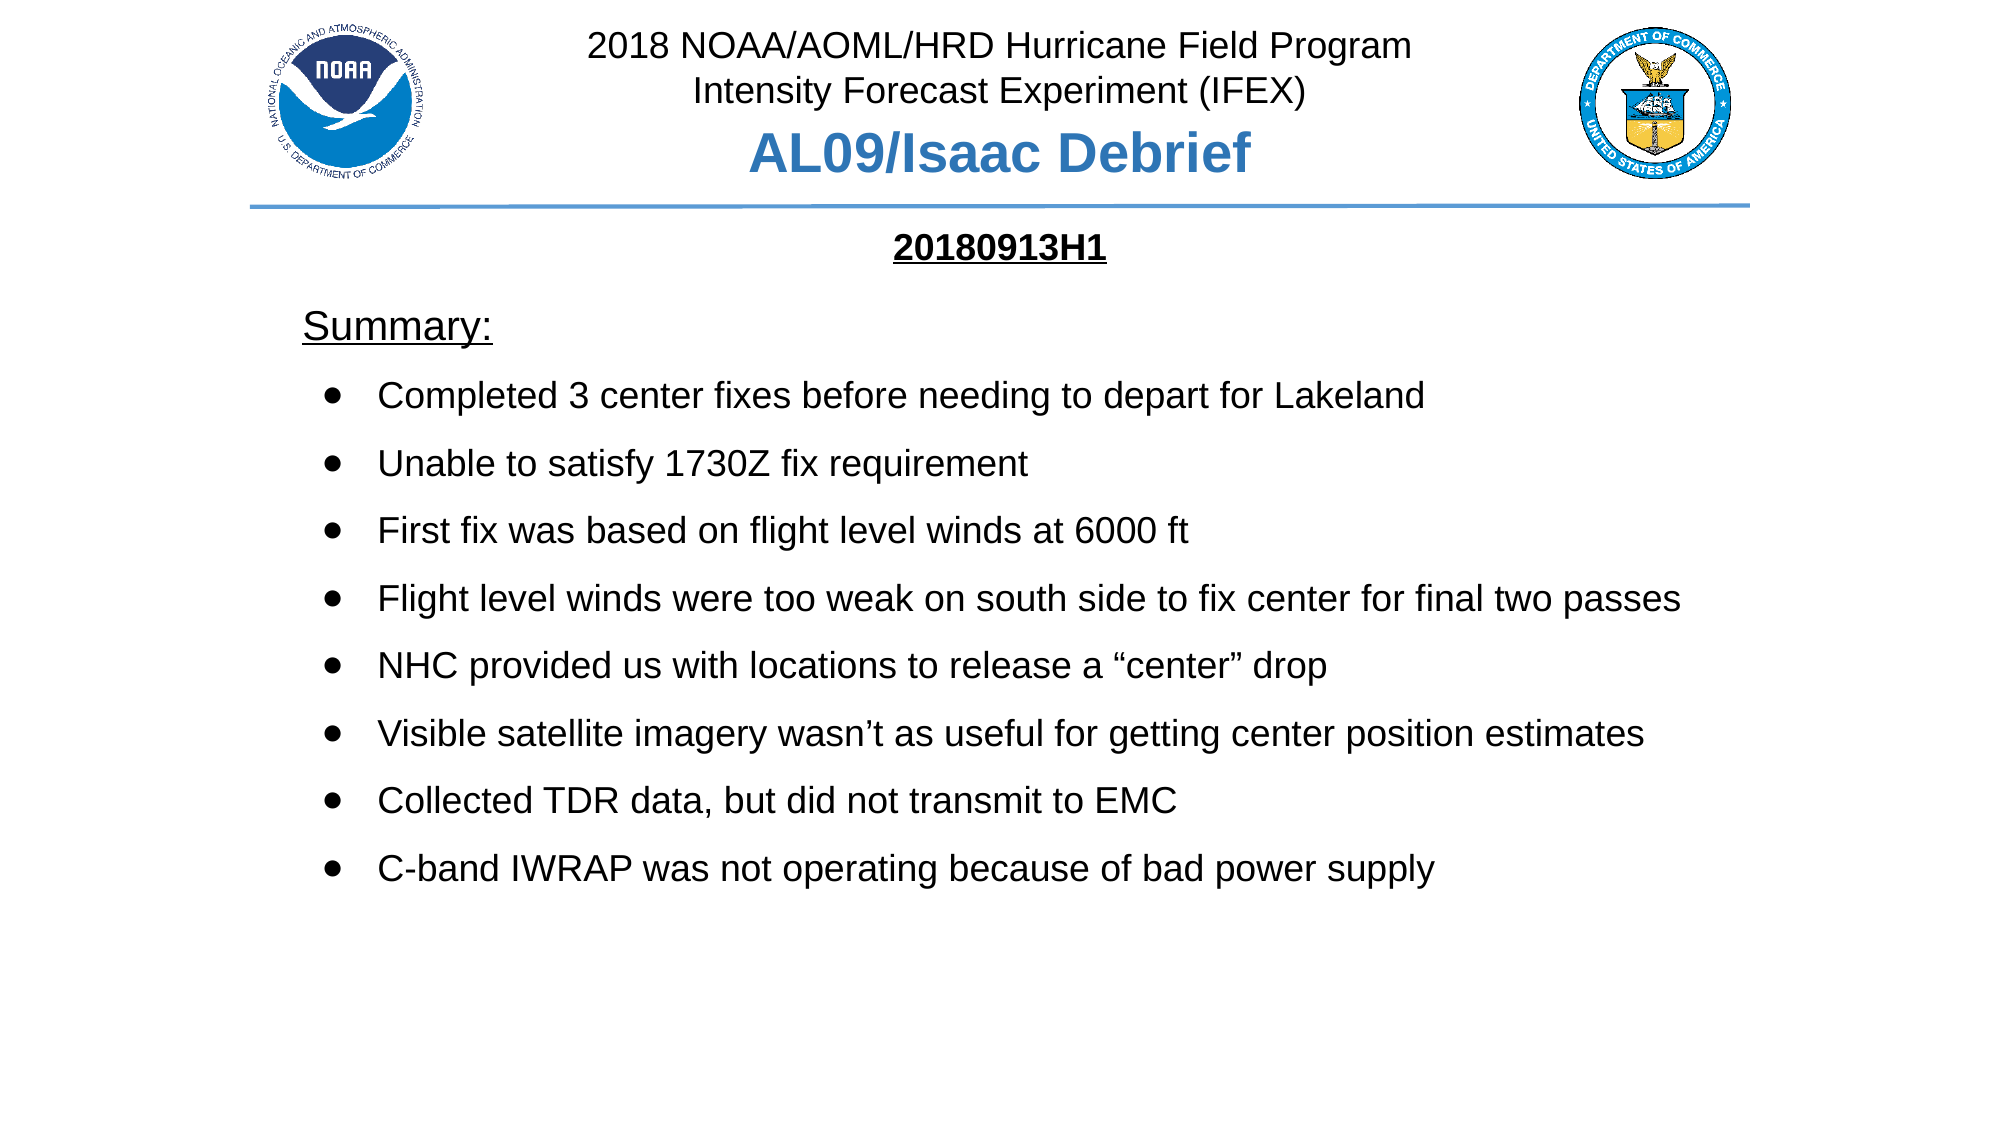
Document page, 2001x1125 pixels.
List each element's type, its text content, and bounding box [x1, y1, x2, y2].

picture [1658, 106, 1732, 180]
text_box 20180913H1 [830, 216, 1170, 276]
picture [1578, 26, 1732, 180]
text_box Summary: Completed 3 center fixes before needing to depart for Lakeland Unable to satisfy 1730Z fix requirement First fix was based on flight level winds at 6000 ft Flight level winds were too weak on south side to fix center for final two passes NHC provided us with locations to release a “center” drop Visible satellite imagery wasn’t as useful for getting center position estimates Collected TDR data, but did not transmit to EMC C-band IWRAP was not operating because of bad power supply [287, 258, 1714, 917]
picture [267, 23, 423, 180]
picture [1596, 44, 1714, 162]
text_box AL09/Isaac Debrief [249, 108, 1750, 193]
text_box 2018 NOAA/AOML/HRD Hurricane Field Program Intensity Forecast Experiment (IFEX) [249, 13, 1750, 108]
